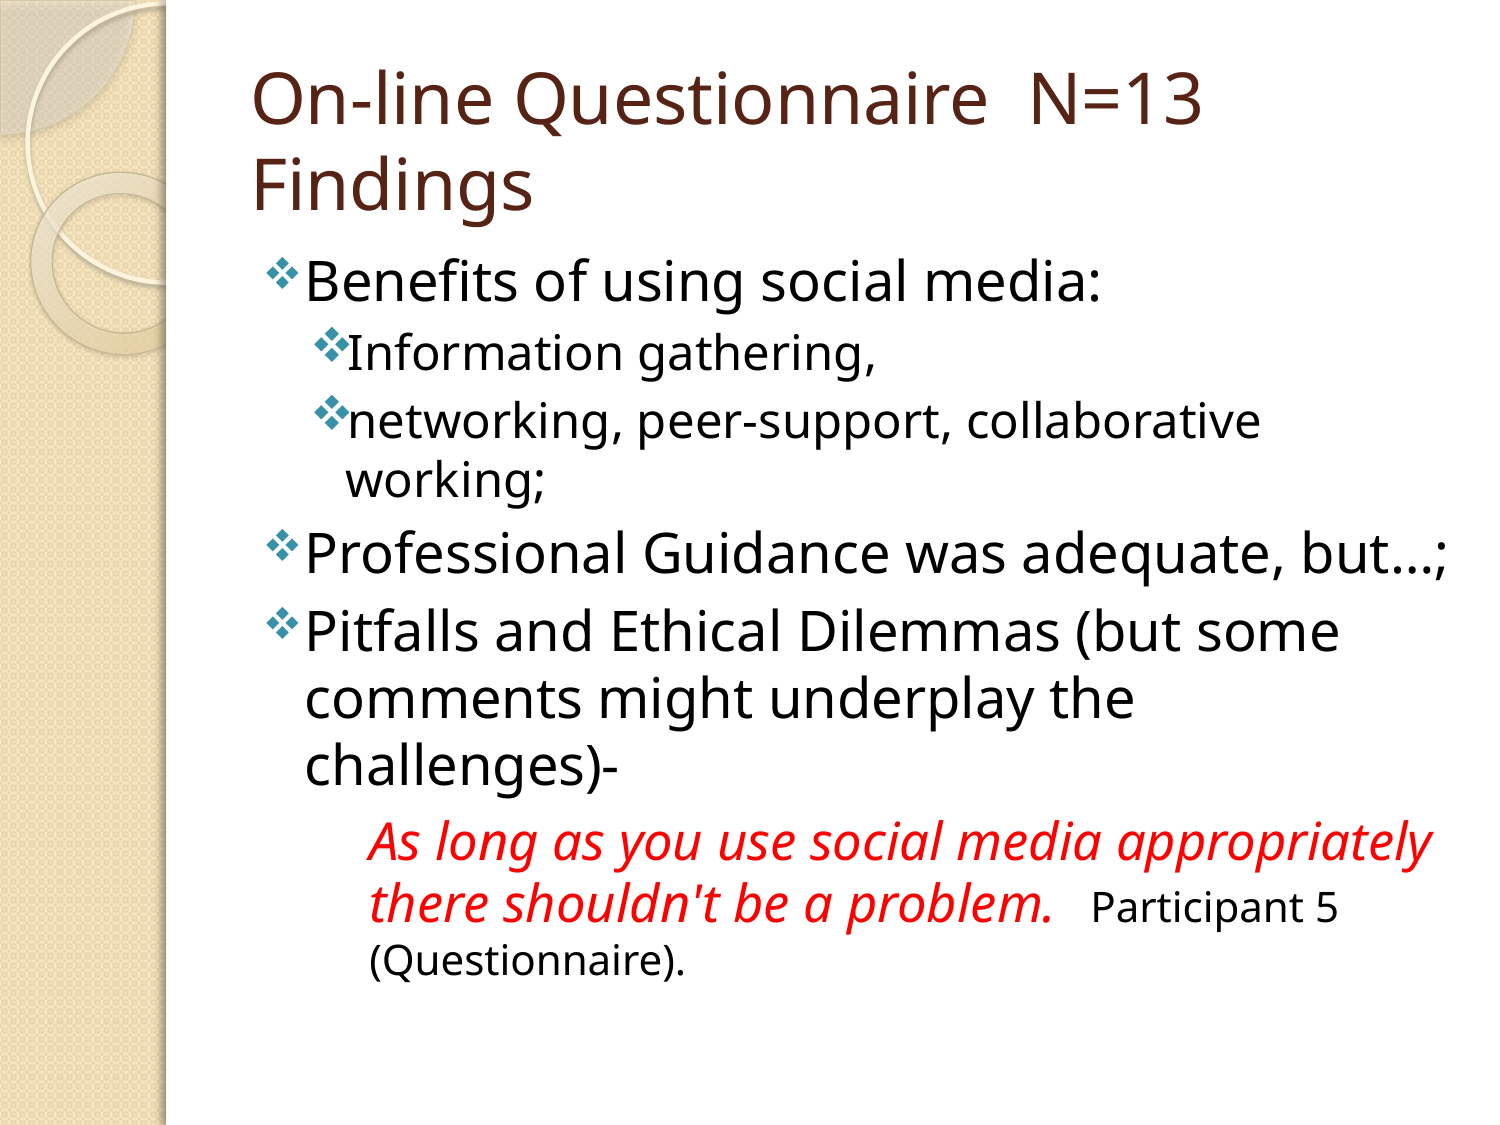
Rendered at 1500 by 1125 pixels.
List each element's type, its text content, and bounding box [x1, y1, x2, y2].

title On-line Questionnaire N=13 Findings [235, 45, 1466, 233]
list Benefits of using social media: Information gathering, networking, peer-support, collaborative working; Professional Guidance was adequate, but…; Pitfalls and Ethical Dilemmas (but some comments might underplay the challenges)- As long as you use social media appropriately there shouldn't be a problem. Participant 5 (Questionnaire). [235, 237, 1466, 1025]
